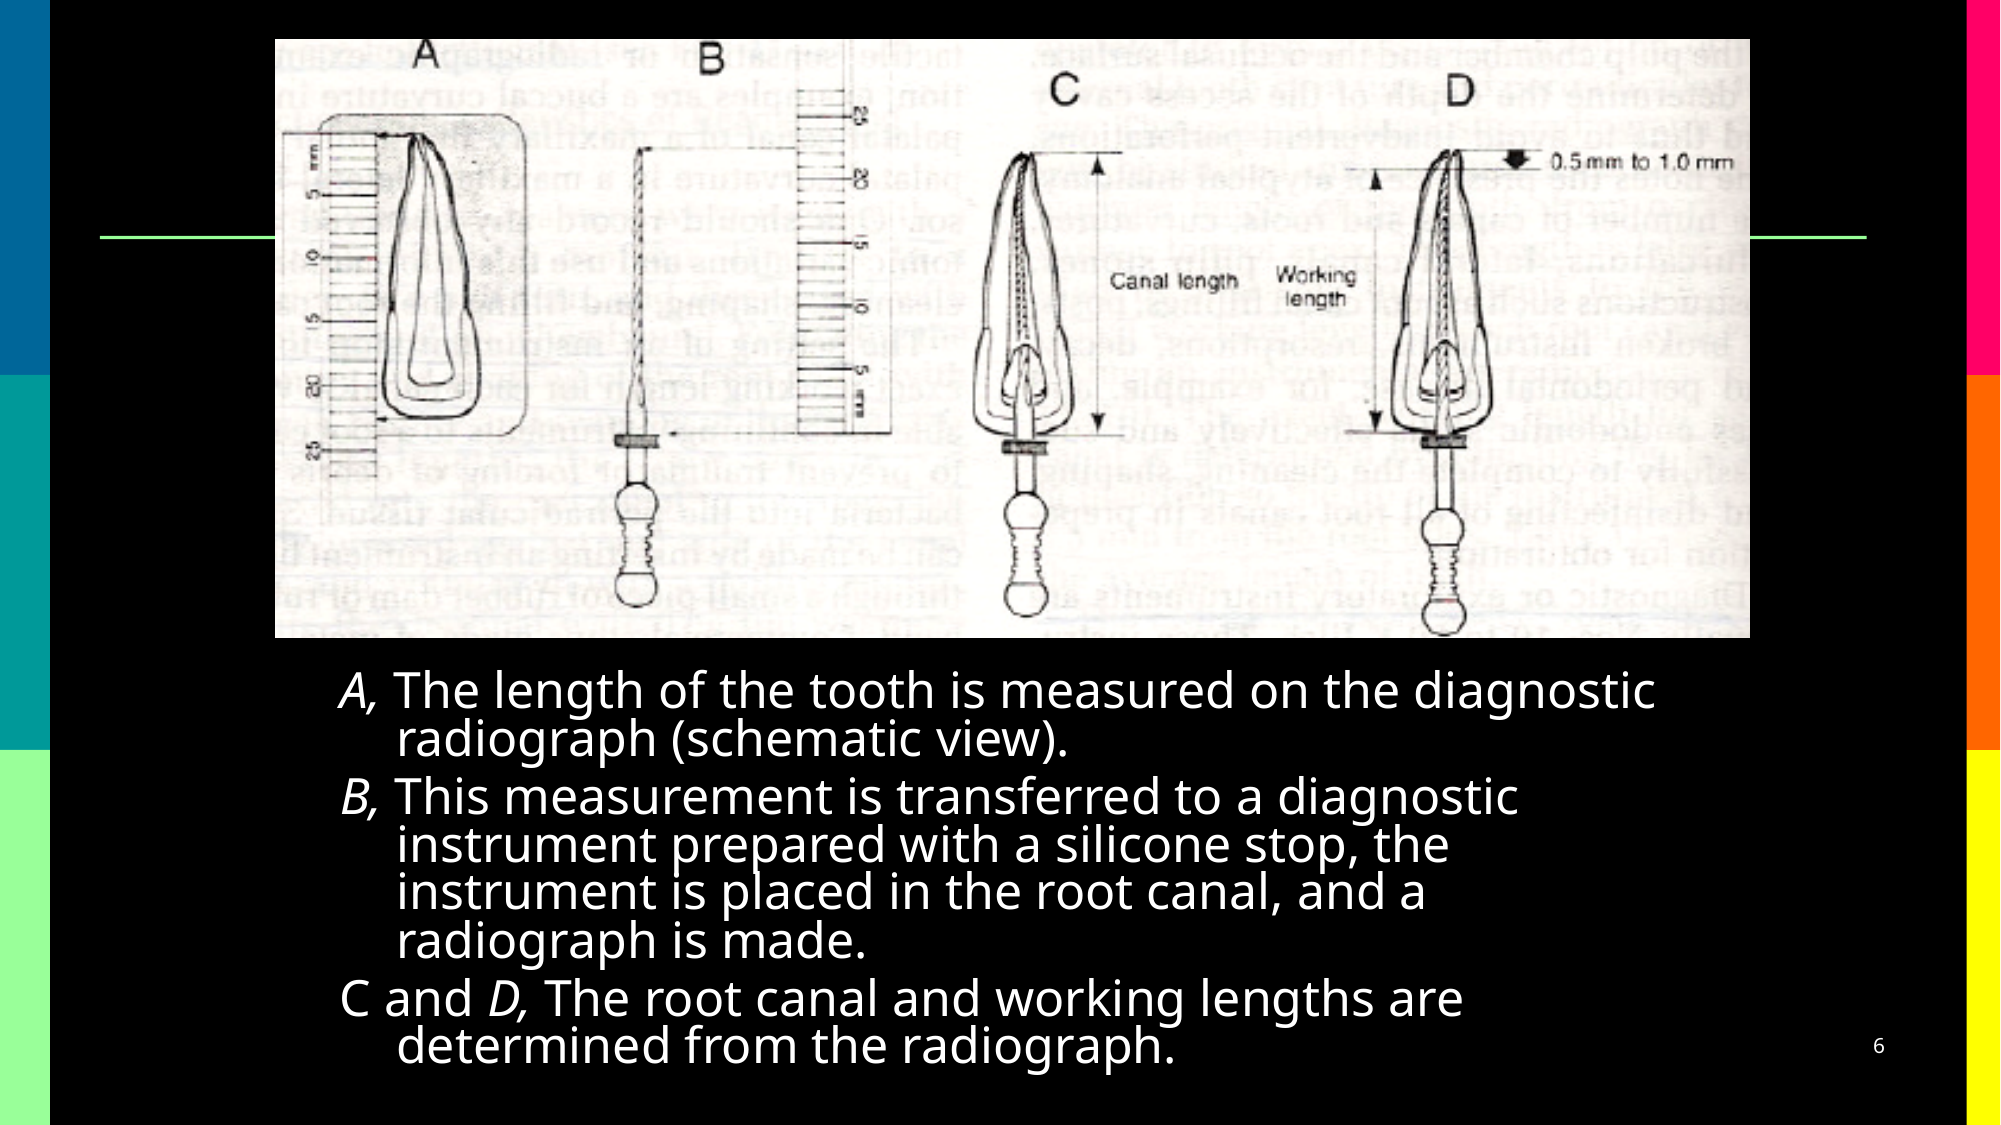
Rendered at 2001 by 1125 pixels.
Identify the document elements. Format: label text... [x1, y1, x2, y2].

slide_number 6 [1433, 1024, 1901, 1101]
picture [274, 39, 1751, 638]
list A, The length of the tooth is measured on the diagnostic radiograph (schematic view). B, This measurement is transferred to a diagnostic instrument prepared with a silicone stop, the instrument is placed in the root canal, and a radiograph is made. C and D, The root canal and working lengths are determined from the radiograph. [324, 662, 1675, 1100]
